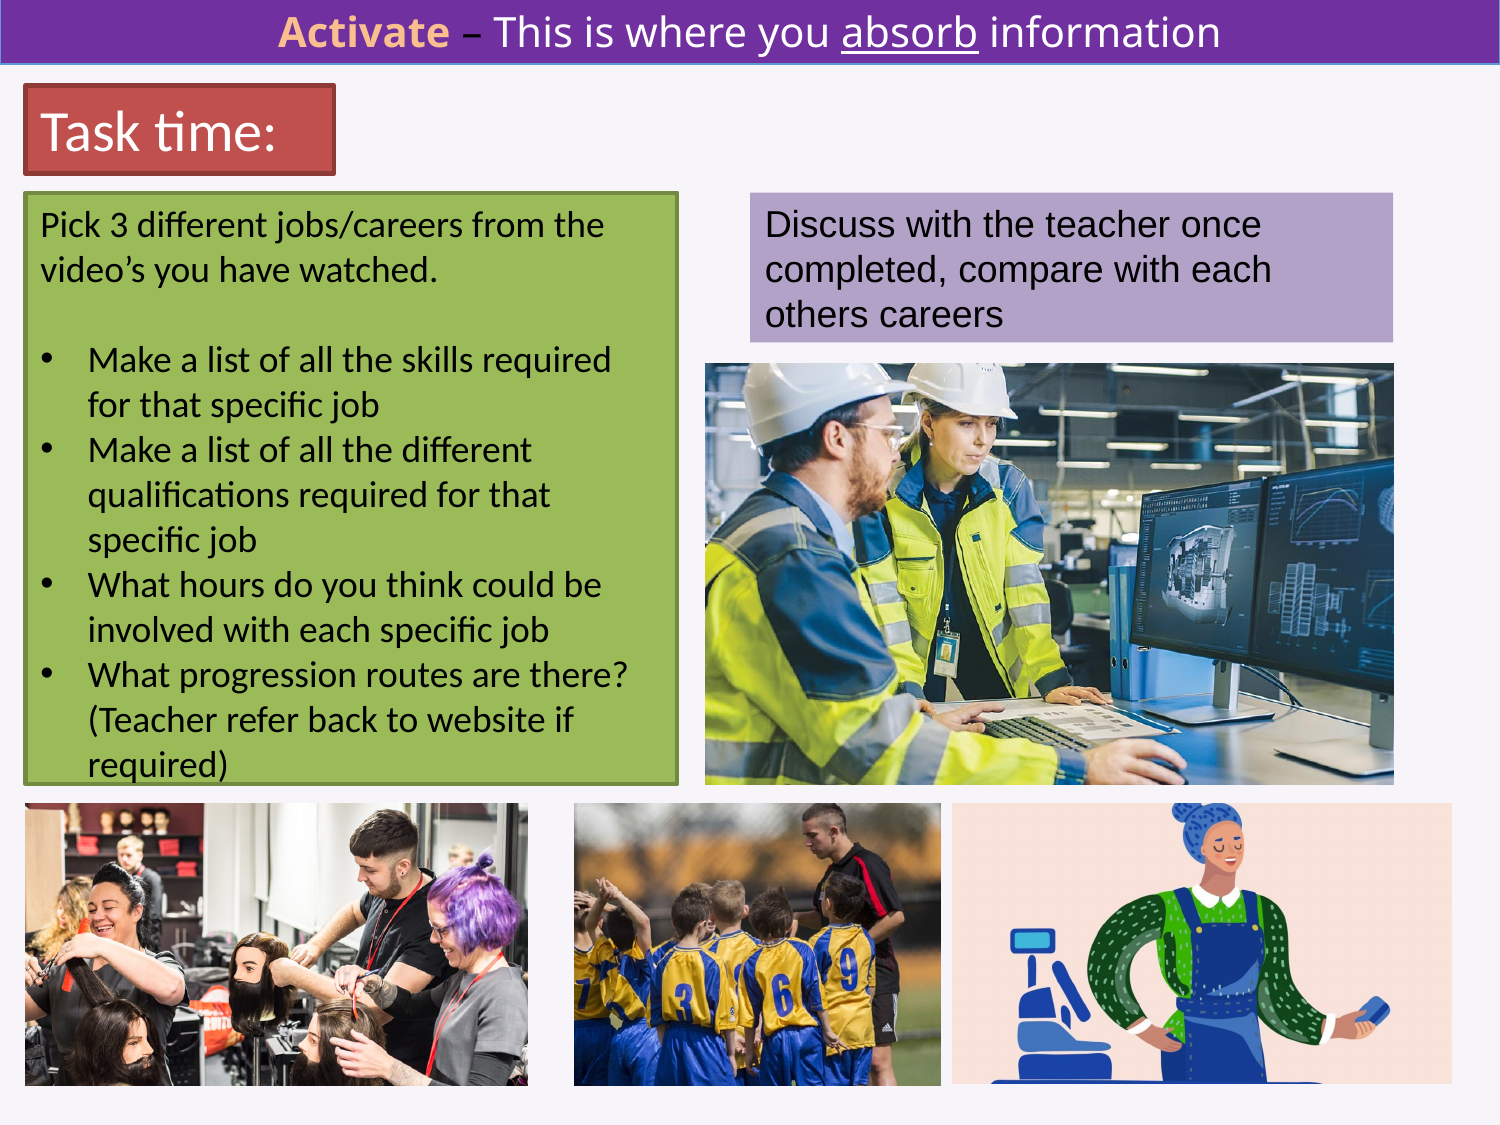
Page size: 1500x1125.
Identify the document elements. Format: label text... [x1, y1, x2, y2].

picture [574, 802, 942, 1086]
text_box Activate – This is where you absorb information [0, 0, 1500, 64]
picture [951, 802, 1452, 1085]
picture [25, 802, 528, 1086]
text_box Pick 3 different jobs/careers from the video’s you have watched. Make a list of all the skills required for that specific job Make a list of all the different qualifications required for that specific job What hours do you think could be involved with each specific job What progression routes are there? (Teacher refer back to website if required) [23, 191, 679, 786]
text_box Discuss with the teacher once completed, compare with each others careers [750, 192, 1394, 343]
text_box Task time: [23, 83, 336, 176]
picture [704, 363, 1394, 785]
